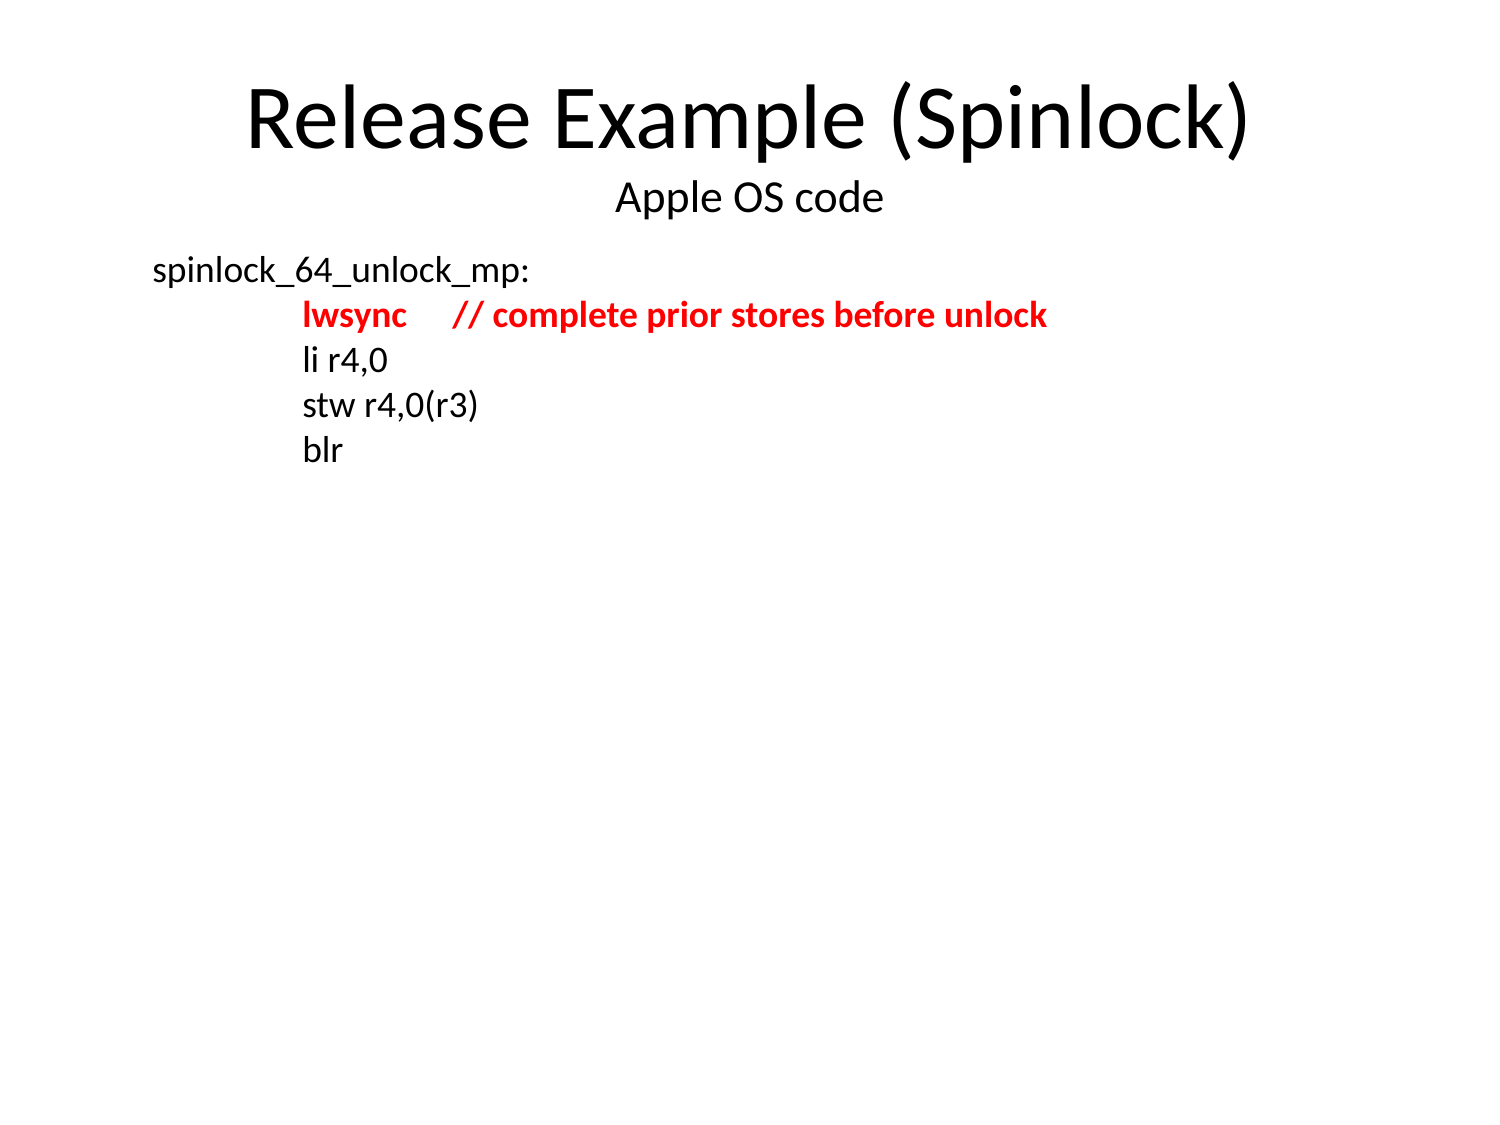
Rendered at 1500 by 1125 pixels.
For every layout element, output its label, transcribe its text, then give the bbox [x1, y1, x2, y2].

text_box spinlock_64_unlock_mp: lwsync // complete prior stores before unlock li r4,0 stw r4,0(r3) blr [137, 237, 1238, 478]
title Release Example (Spinlock) Apple OS code [75, 45, 1425, 233]
